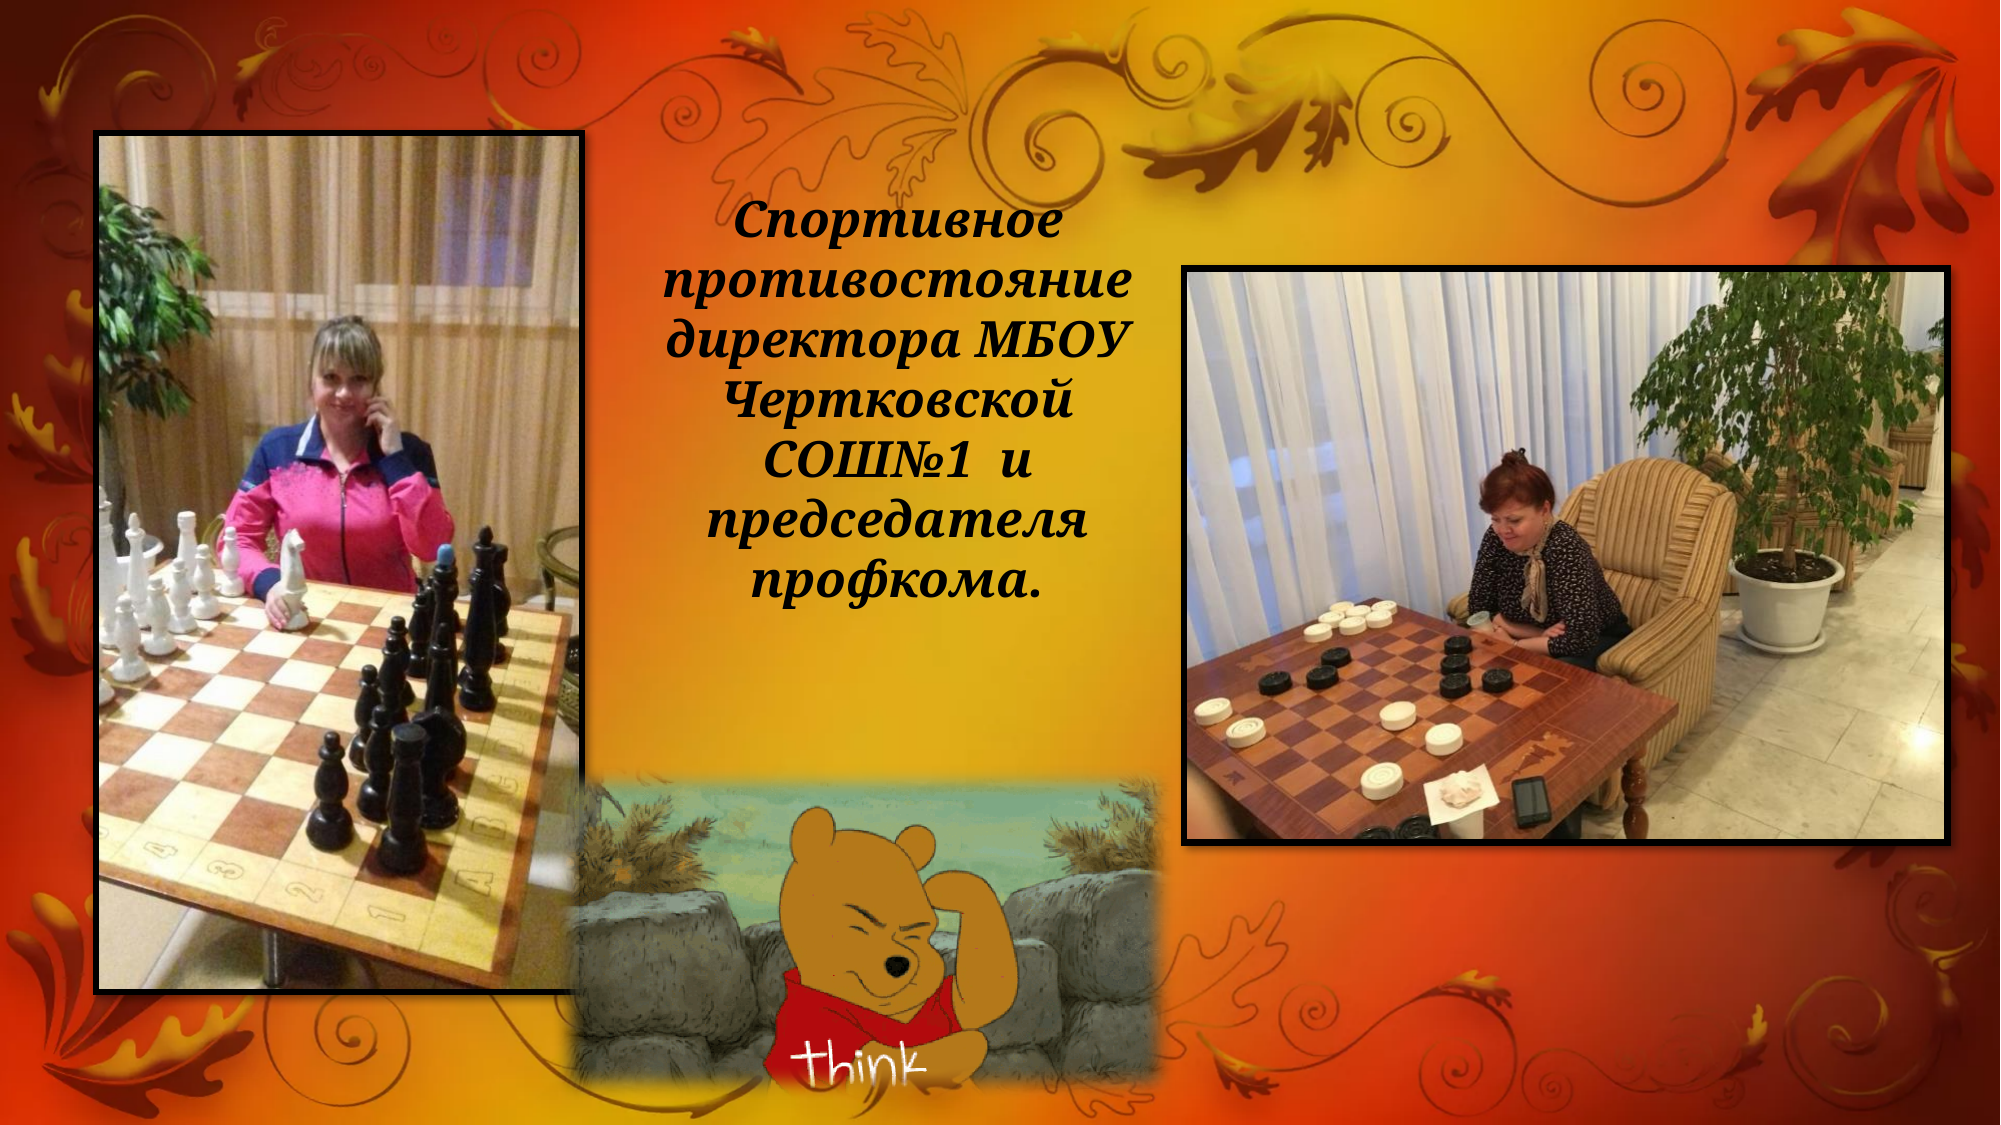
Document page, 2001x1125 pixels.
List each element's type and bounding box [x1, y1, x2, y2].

picture [0, 0, 2000, 1125]
list [1187, 271, 1945, 840]
